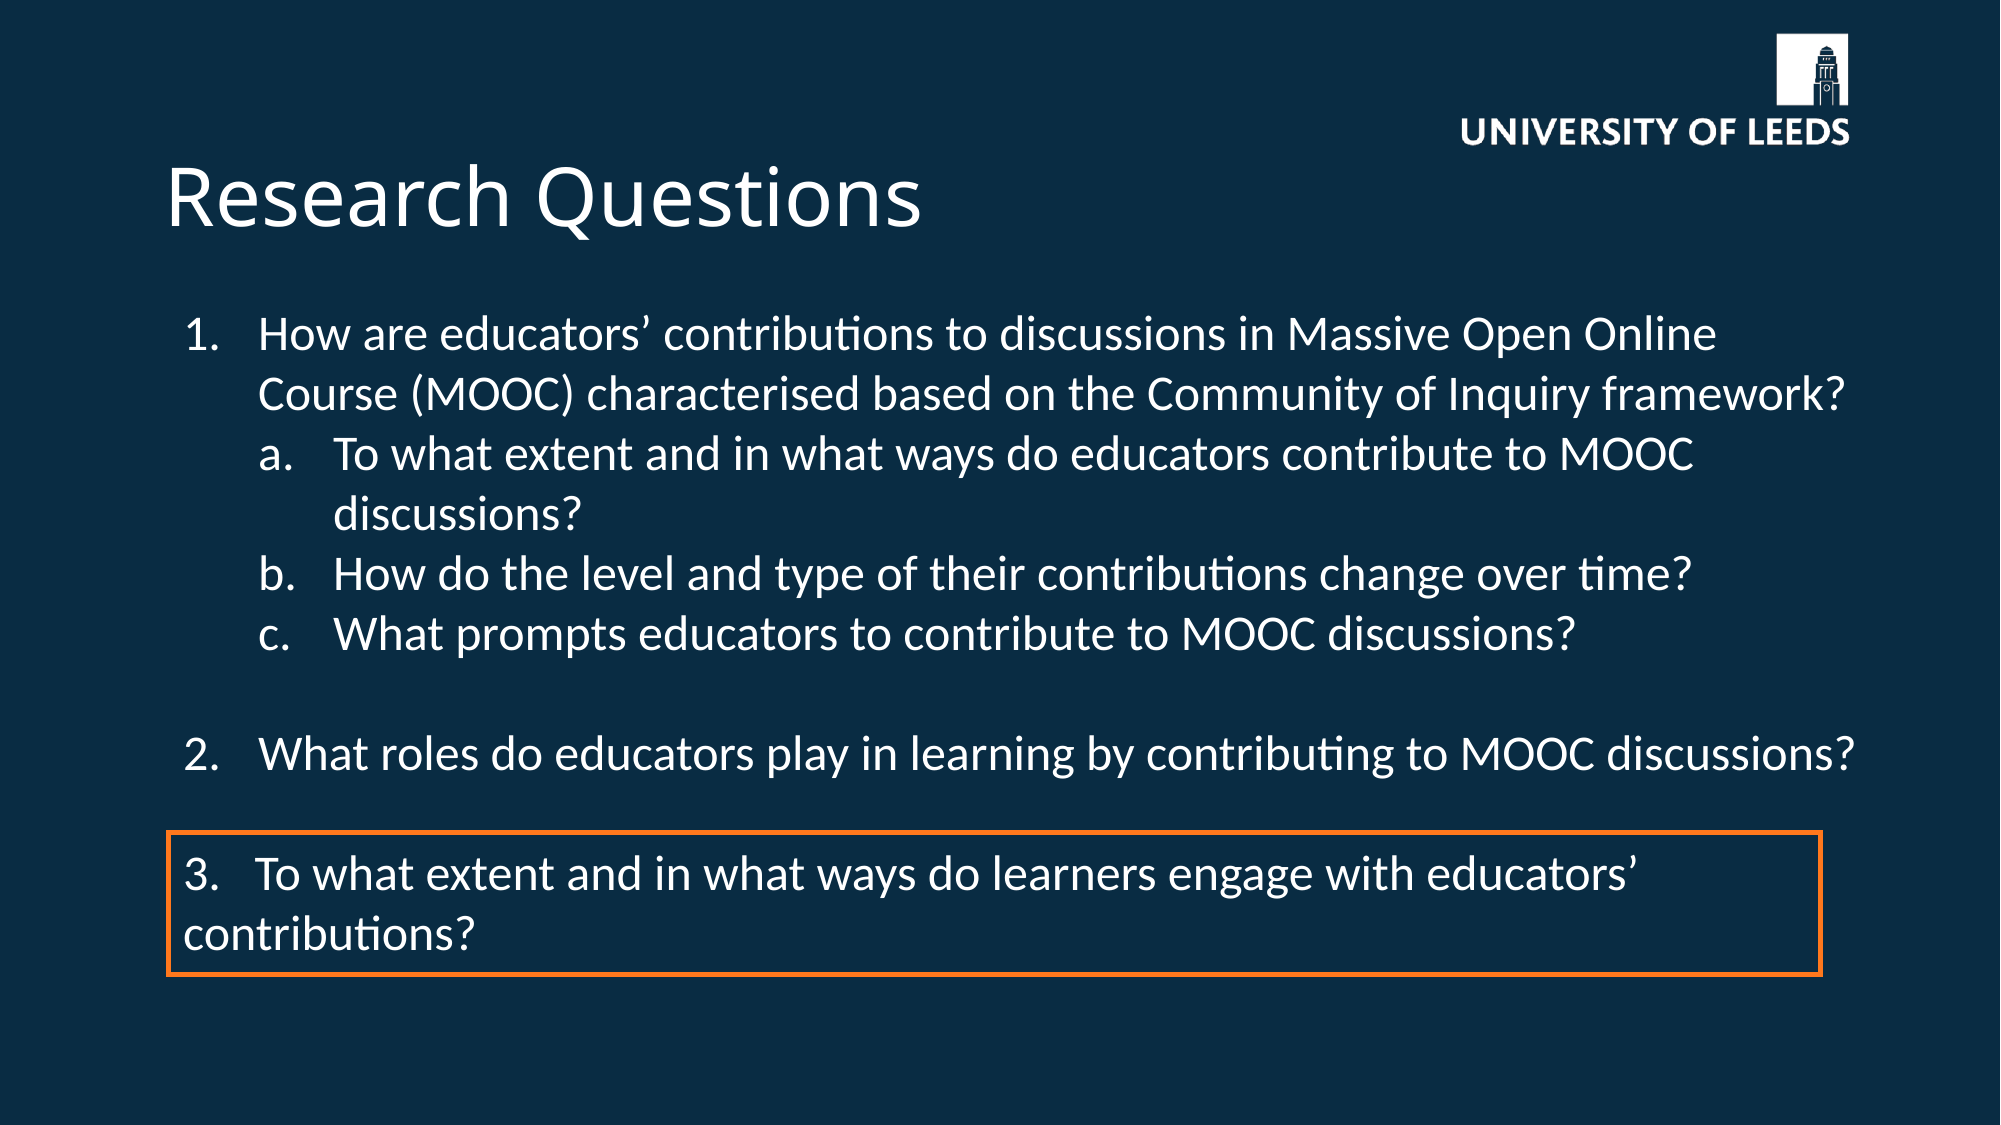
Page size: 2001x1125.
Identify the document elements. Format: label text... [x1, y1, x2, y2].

picture [1444, 14, 1863, 162]
title Research Questions [149, 138, 1875, 255]
text_box [167, 832, 1822, 976]
list [137, 289, 1863, 1003]
text_box How are educators’ contributions to discussions in Massive Open Online Course (MOOC) characterised based on the Community of Inquiry framework? To what extent and in what ways do educators contribute to MOOC discussions? How do the level and type of their contributions change over time? What prompts educators to contribute to MOOC discussions? What roles do educators play in learning by contributing to MOOC discussions? 3. To what extent and in what ways do learners engage with educators’ contributions? [168, 293, 1875, 969]
